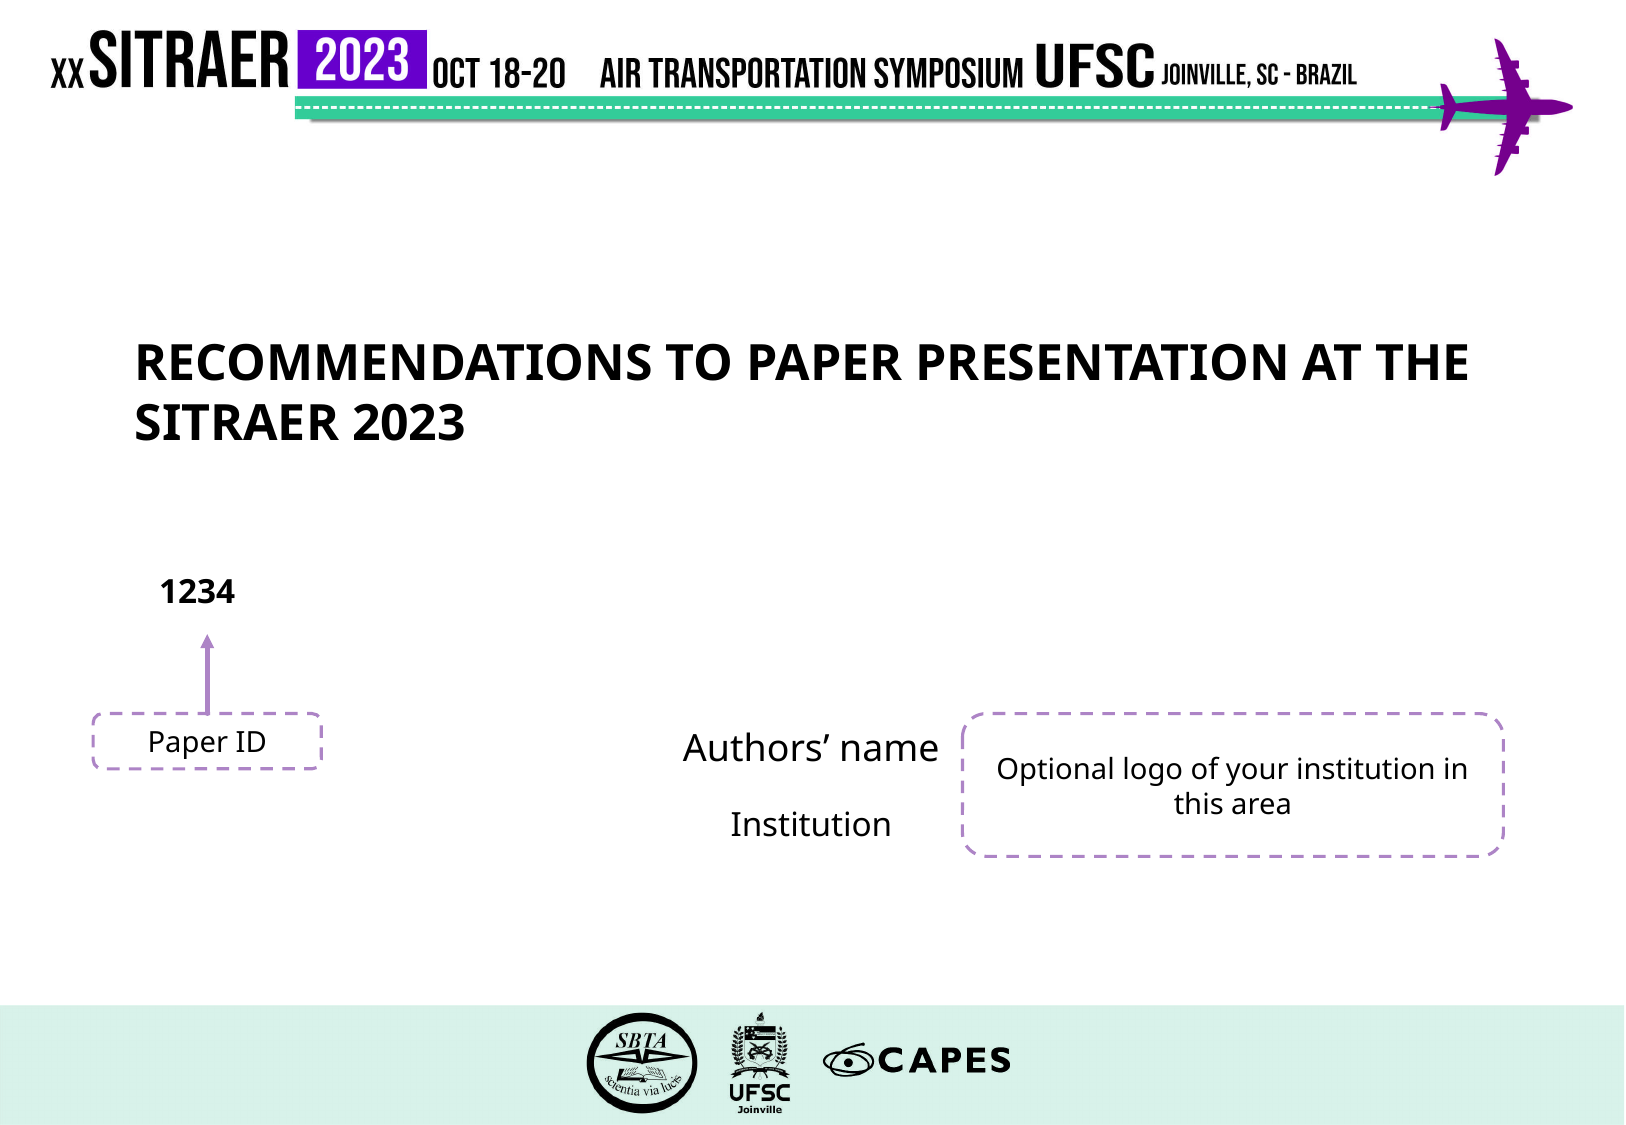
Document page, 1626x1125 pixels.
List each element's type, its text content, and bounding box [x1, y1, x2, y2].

text_box Paper ID [91, 711, 324, 771]
text_box Optional logo of your institution in this area [960, 711, 1506, 859]
text_box Authors’ name [667, 716, 955, 777]
picture [50, 29, 1573, 176]
picture [0, 1005, 1625, 1125]
title Recommendations to paper presentation at the Sitraer 2023 [119, 329, 1504, 500]
text_box Institution [715, 796, 908, 851]
text_box 1234 [144, 562, 251, 618]
